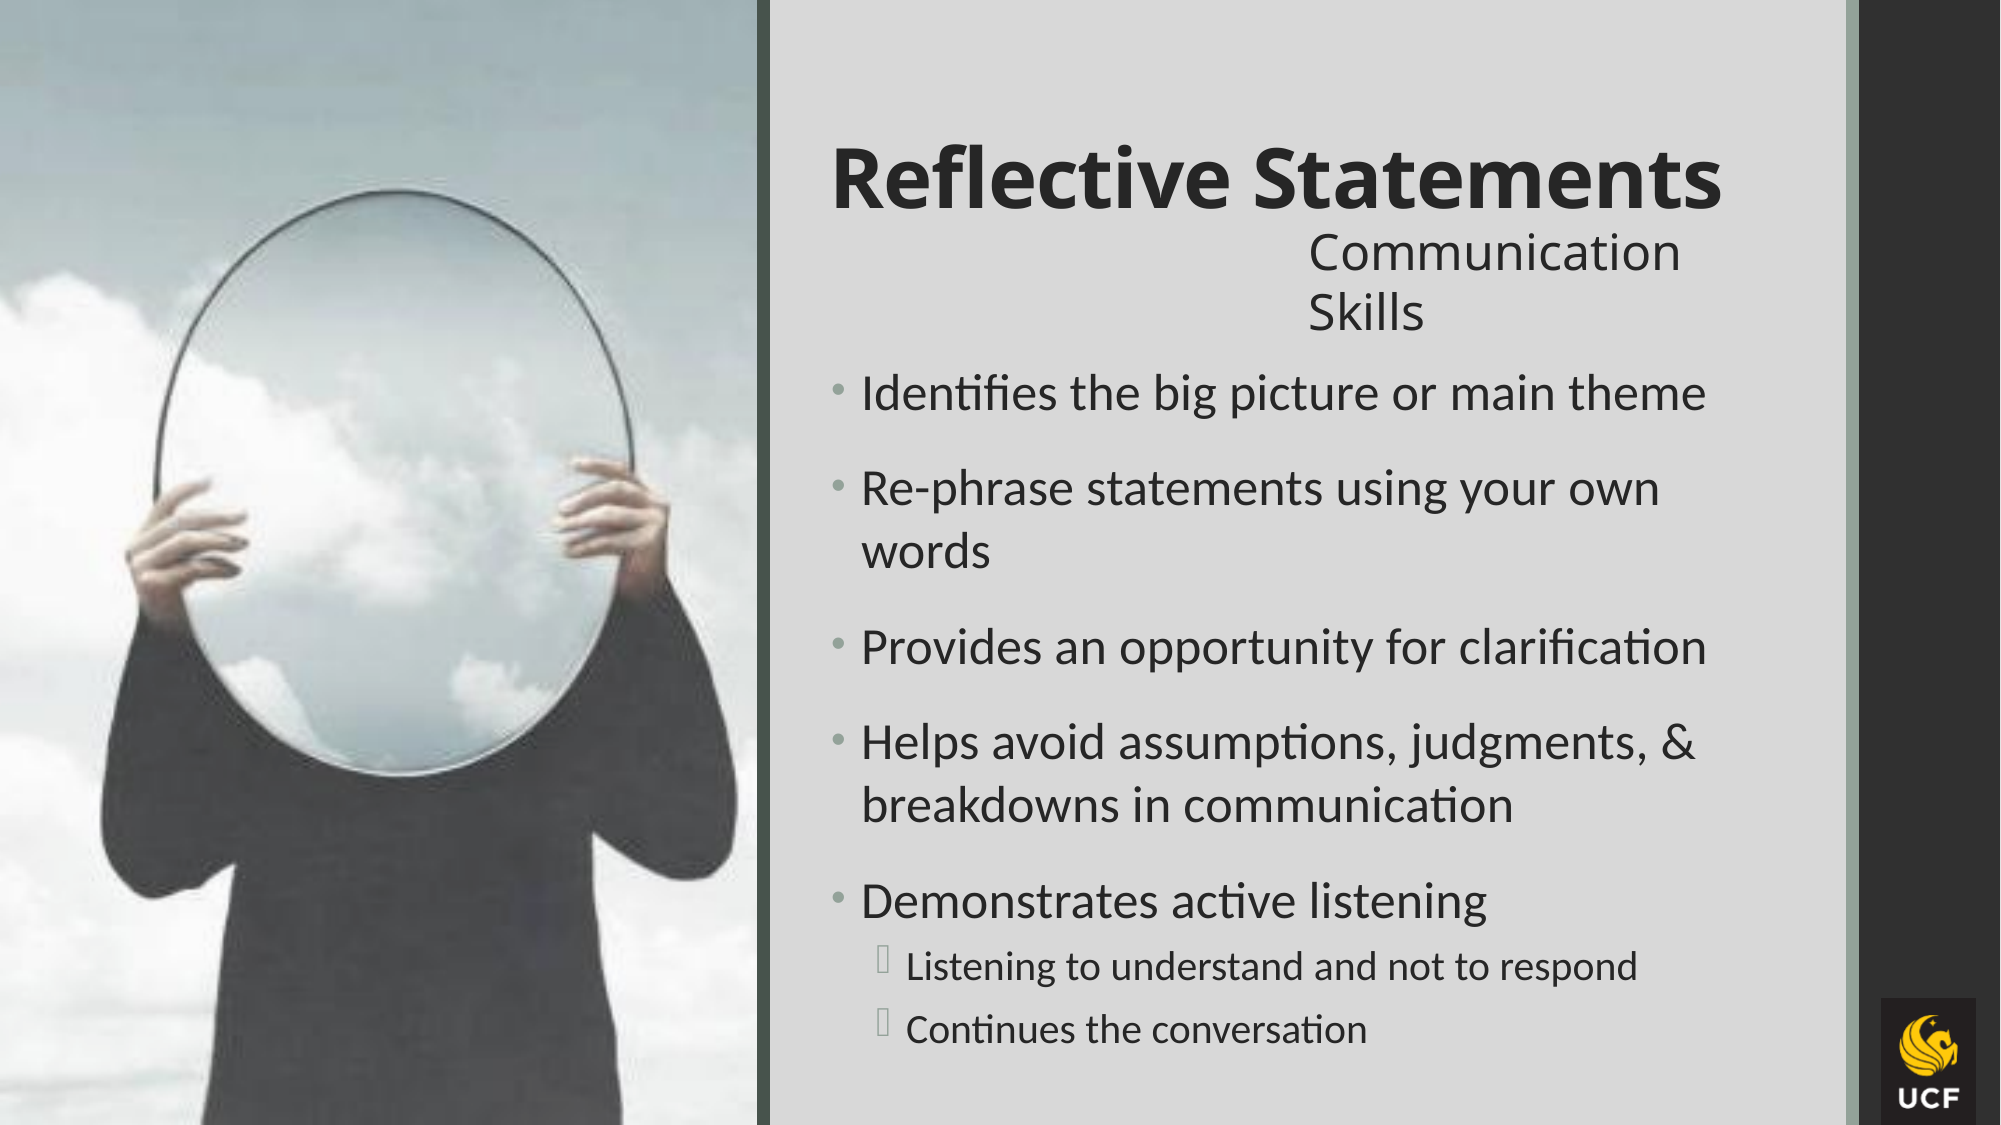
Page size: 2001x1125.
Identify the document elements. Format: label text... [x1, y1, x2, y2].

picture [0, 0, 763, 1125]
text_box [1860, 0, 2000, 1125]
picture [1881, 998, 1976, 1125]
list Identifies the big picture or main theme Re-phrase statements using your own words Provides an opportunity for clarification Helps avoid assumptions, judgments, & breakdowns in communication Demonstrates active listening Listening to understand and not to respond Continues the conversation [816, 347, 1803, 1062]
title Reflective Statements [814, 16, 1845, 235]
text_box Communication Skills [1293, 213, 1827, 348]
